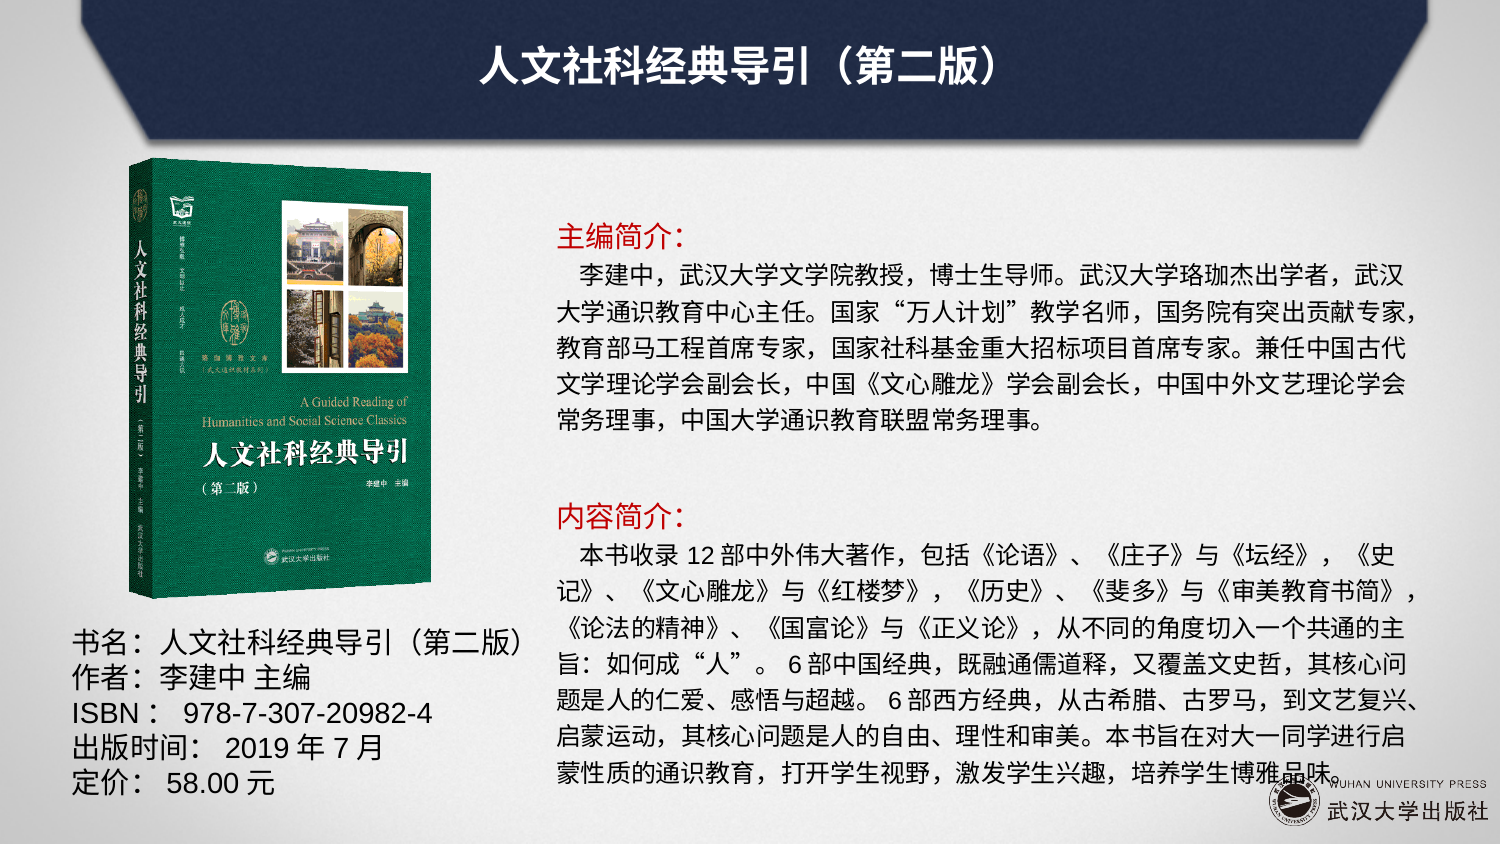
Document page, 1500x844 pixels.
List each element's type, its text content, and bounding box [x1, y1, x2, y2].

list 人文社科经典导引（第二版） [112, 45, 1388, 91]
picture [0, 0, 1500, 844]
text_box 书名：人文社科经典导引（第二版） 作者：李建中 主编 ISBN：978-7-307-20982-4 出版时间：2019年7月 定价：58.00元 [56, 617, 555, 807]
table_header 主编简介： 李建中，武汉大学文学院教授，博士生导师。武汉大学珞珈杰出学者，武汉大学通识教育中心主任。国家“万人计划”教学名师，国务院有突出贡献专家，教育部马工程首席专家，国家社科基金重大招标项目首席专家。兼任中国古代文学理论学会副会长，中国《文心雕龙》学会副会长，中国中外文艺理论学会常务理事，中国大学通识教育联盟常务理事。 内容简介： 本书收录12部中外伟大著作，包括《论语》、《庄子》与《坛经》，《史记》、《文心雕龙》与《红楼梦》，《历史》、《斐多》与《审美教育书简》，《论法的精神》、《国富论》与《正义论》，从不同的角度切入一个共通的主旨：如何成“人”。6部中国经典，既融通儒道释，又覆盖文史哲，其核心问题是人的仁爱、感悟与超越。6部西方经典，从古希腊、古罗马，到文艺复兴、启蒙运动，其核心问题是人的自由、理性和审美。本书旨在对大一同学进行启蒙性质的通识教育，打开学生视野，激发学生兴趣，培养学生博雅品味。 [554, 211, 1416, 747]
